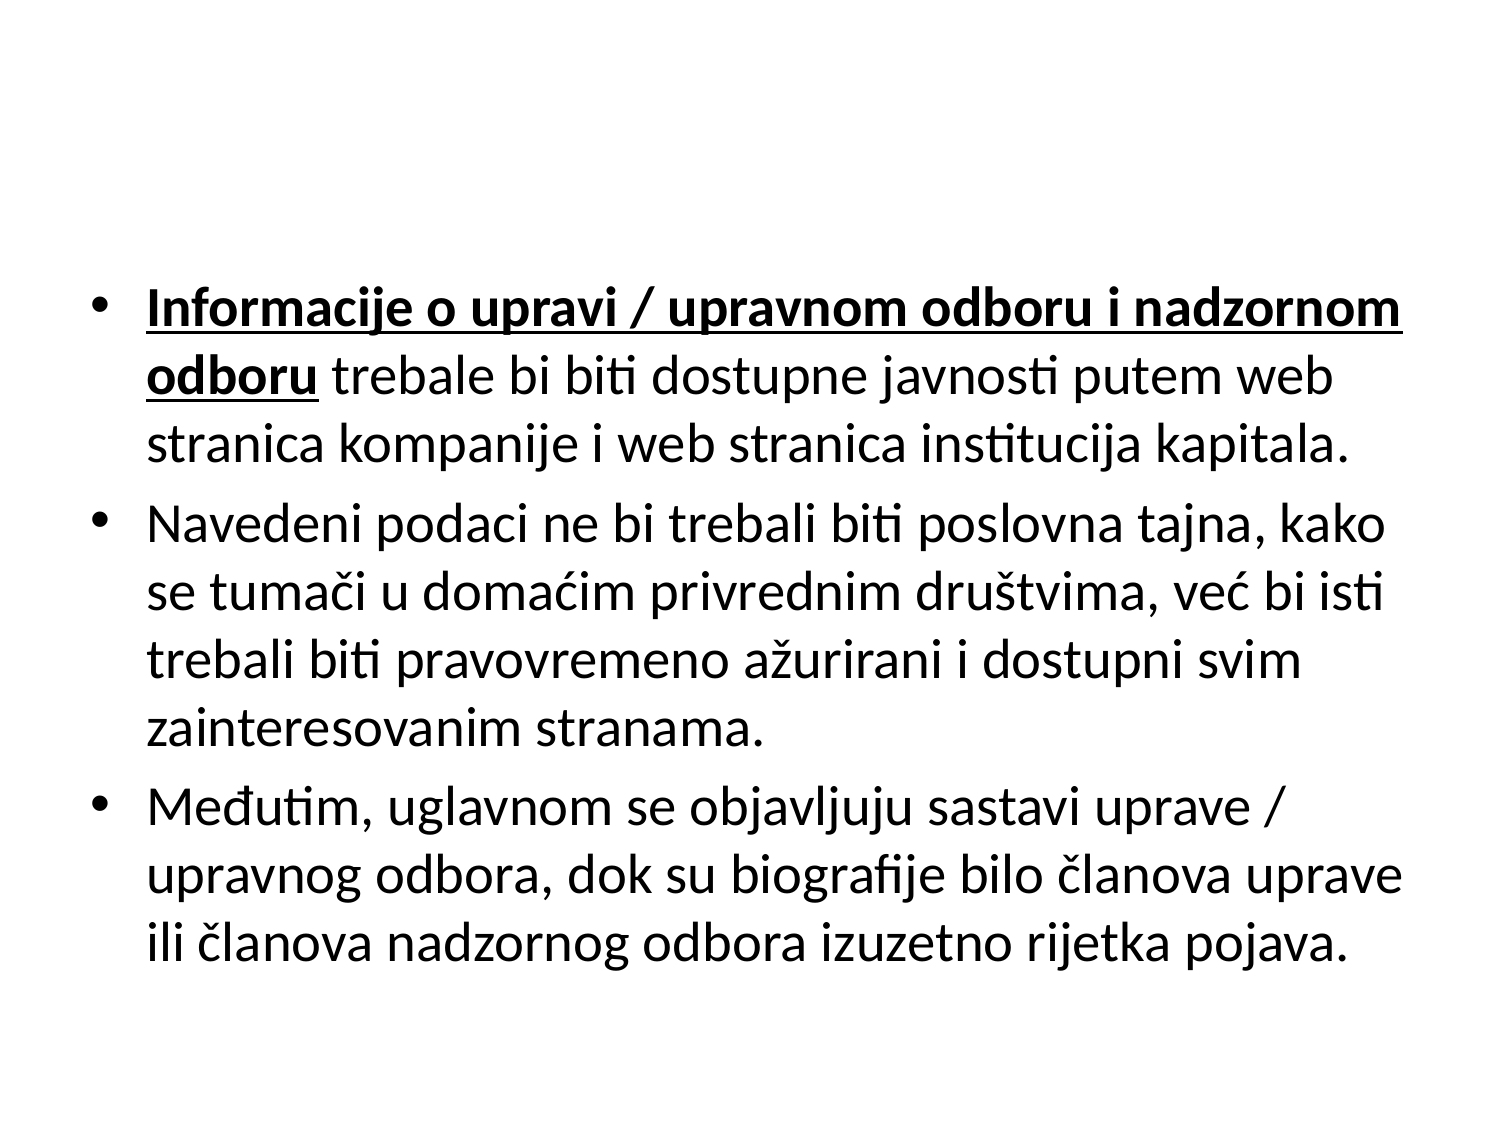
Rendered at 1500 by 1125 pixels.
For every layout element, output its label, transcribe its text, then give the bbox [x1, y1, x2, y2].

list Informacije o upravi / upravnom odboru i nadzornom odboru trebale bi biti dostupne javnosti putem web stranica kompanije i web stranica institucija kapitala. Navedeni podaci ne bi trebali biti poslovna tajna, kako se tumači u domaćim privrednim društvima, već bi isti trebali biti pravovremeno ažurirani i dostupni svim zainteresovanim stranama. Međutim, uglavnom se objavljuju sastavi uprave / upravnog odbora, dok su biografije bilo članova uprave ili članova nadzornog odbora izuzetno rijetka pojava. [75, 262, 1425, 1005]
